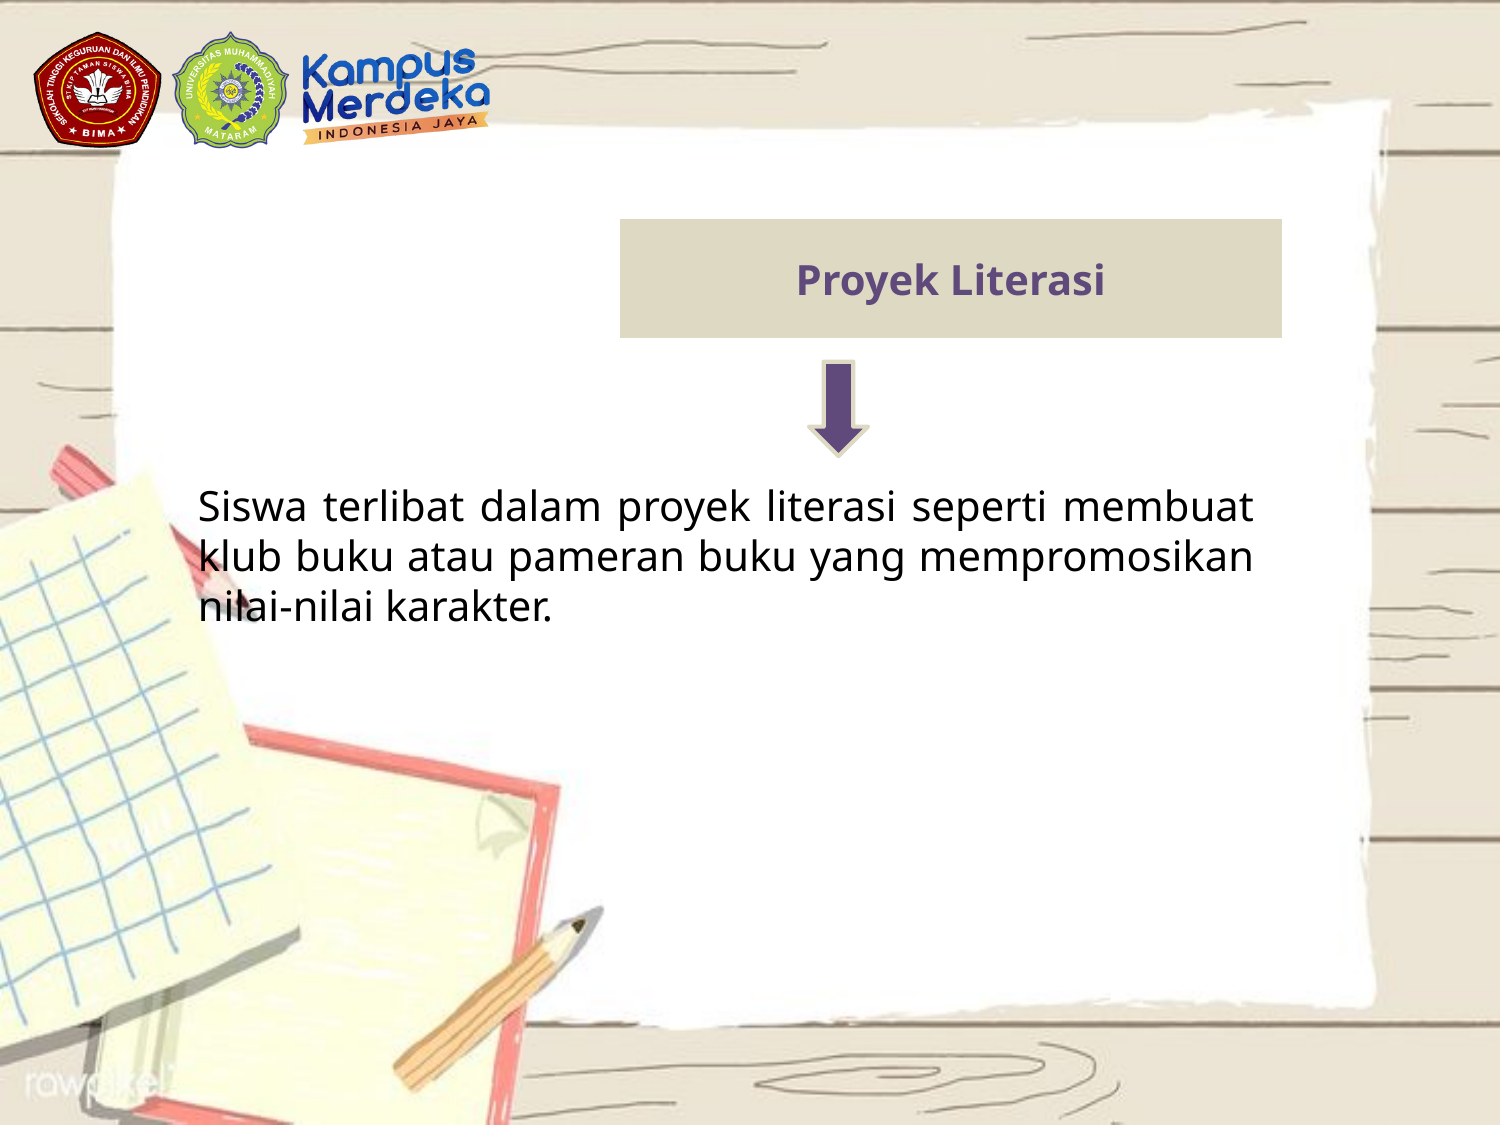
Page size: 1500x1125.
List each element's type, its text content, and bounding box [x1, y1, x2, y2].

text_box [290, 43, 491, 149]
picture [0, 0, 1500, 1125]
list Siswa terlibat dalam proyek literasi seperti membuat klub buku atau pameran buku yang mempromosikan nilai-nilai karakter. [183, 472, 1270, 915]
text_box [29, 30, 164, 149]
title Proyek Literasi [620, 219, 1282, 338]
text_box [170, 30, 290, 149]
text_box [807, 359, 870, 459]
